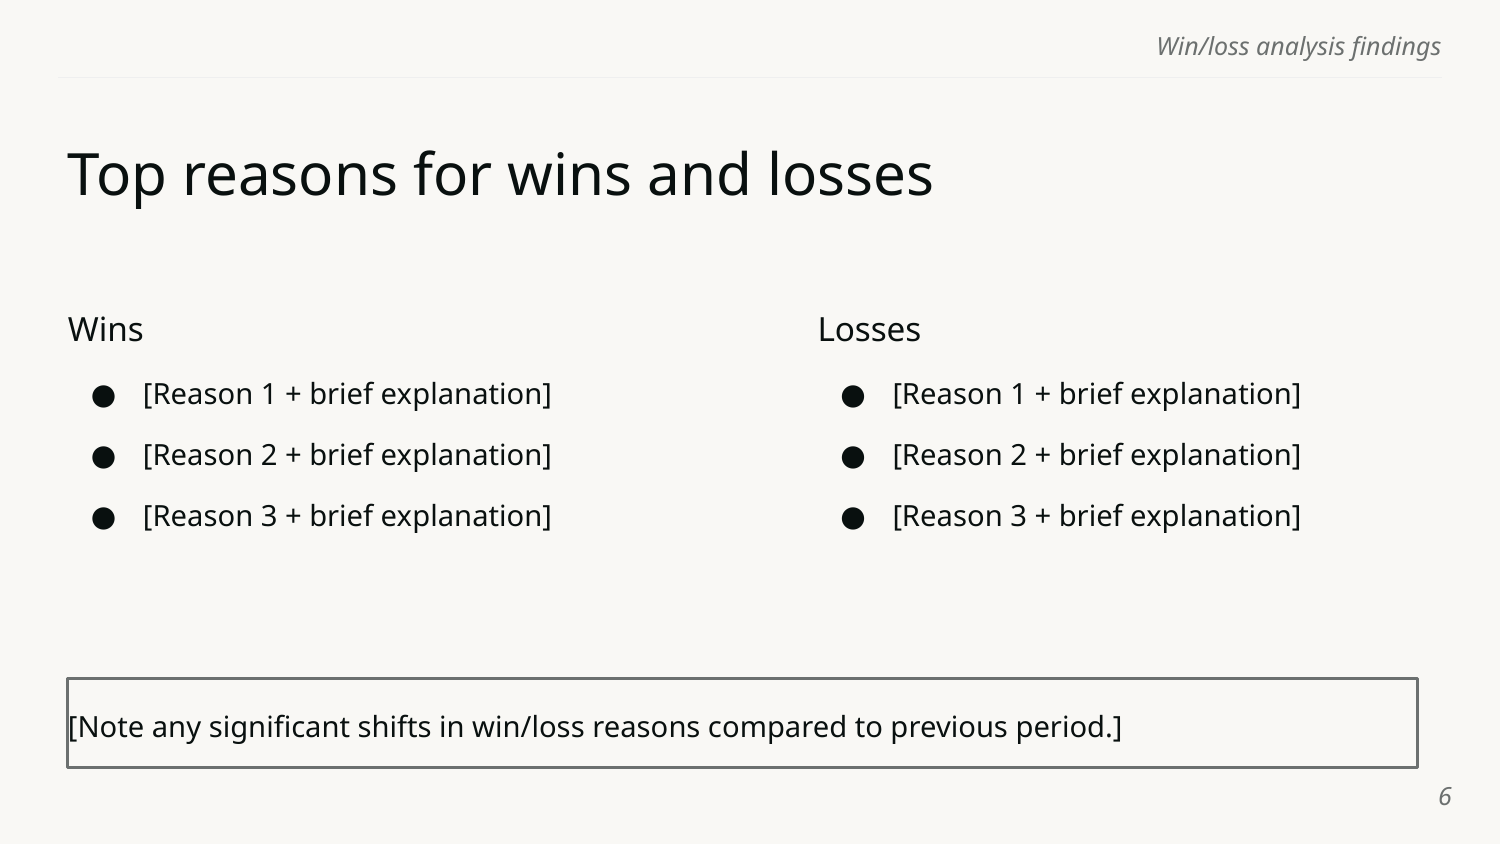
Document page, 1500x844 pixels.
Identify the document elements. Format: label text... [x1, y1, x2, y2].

list [Reason 1 + brief explanation] [Reason 2 + brief explanation] [Reason 3 + brief explanation] [817, 370, 1418, 678]
list [Note any significant shifts in win/loss reasons compared to previous period.] [67, 678, 1418, 768]
list [Reason 1 + brief explanation] [Reason 2 + brief explanation] [Reason 3 + brief explanation] [67, 370, 669, 678]
subtitle Losses [817, 307, 1405, 344]
title Top reasons for wins and losses [67, 136, 1452, 213]
subtitle Wins [67, 307, 655, 344]
slide_number ‹#› [1361, 764, 1452, 830]
